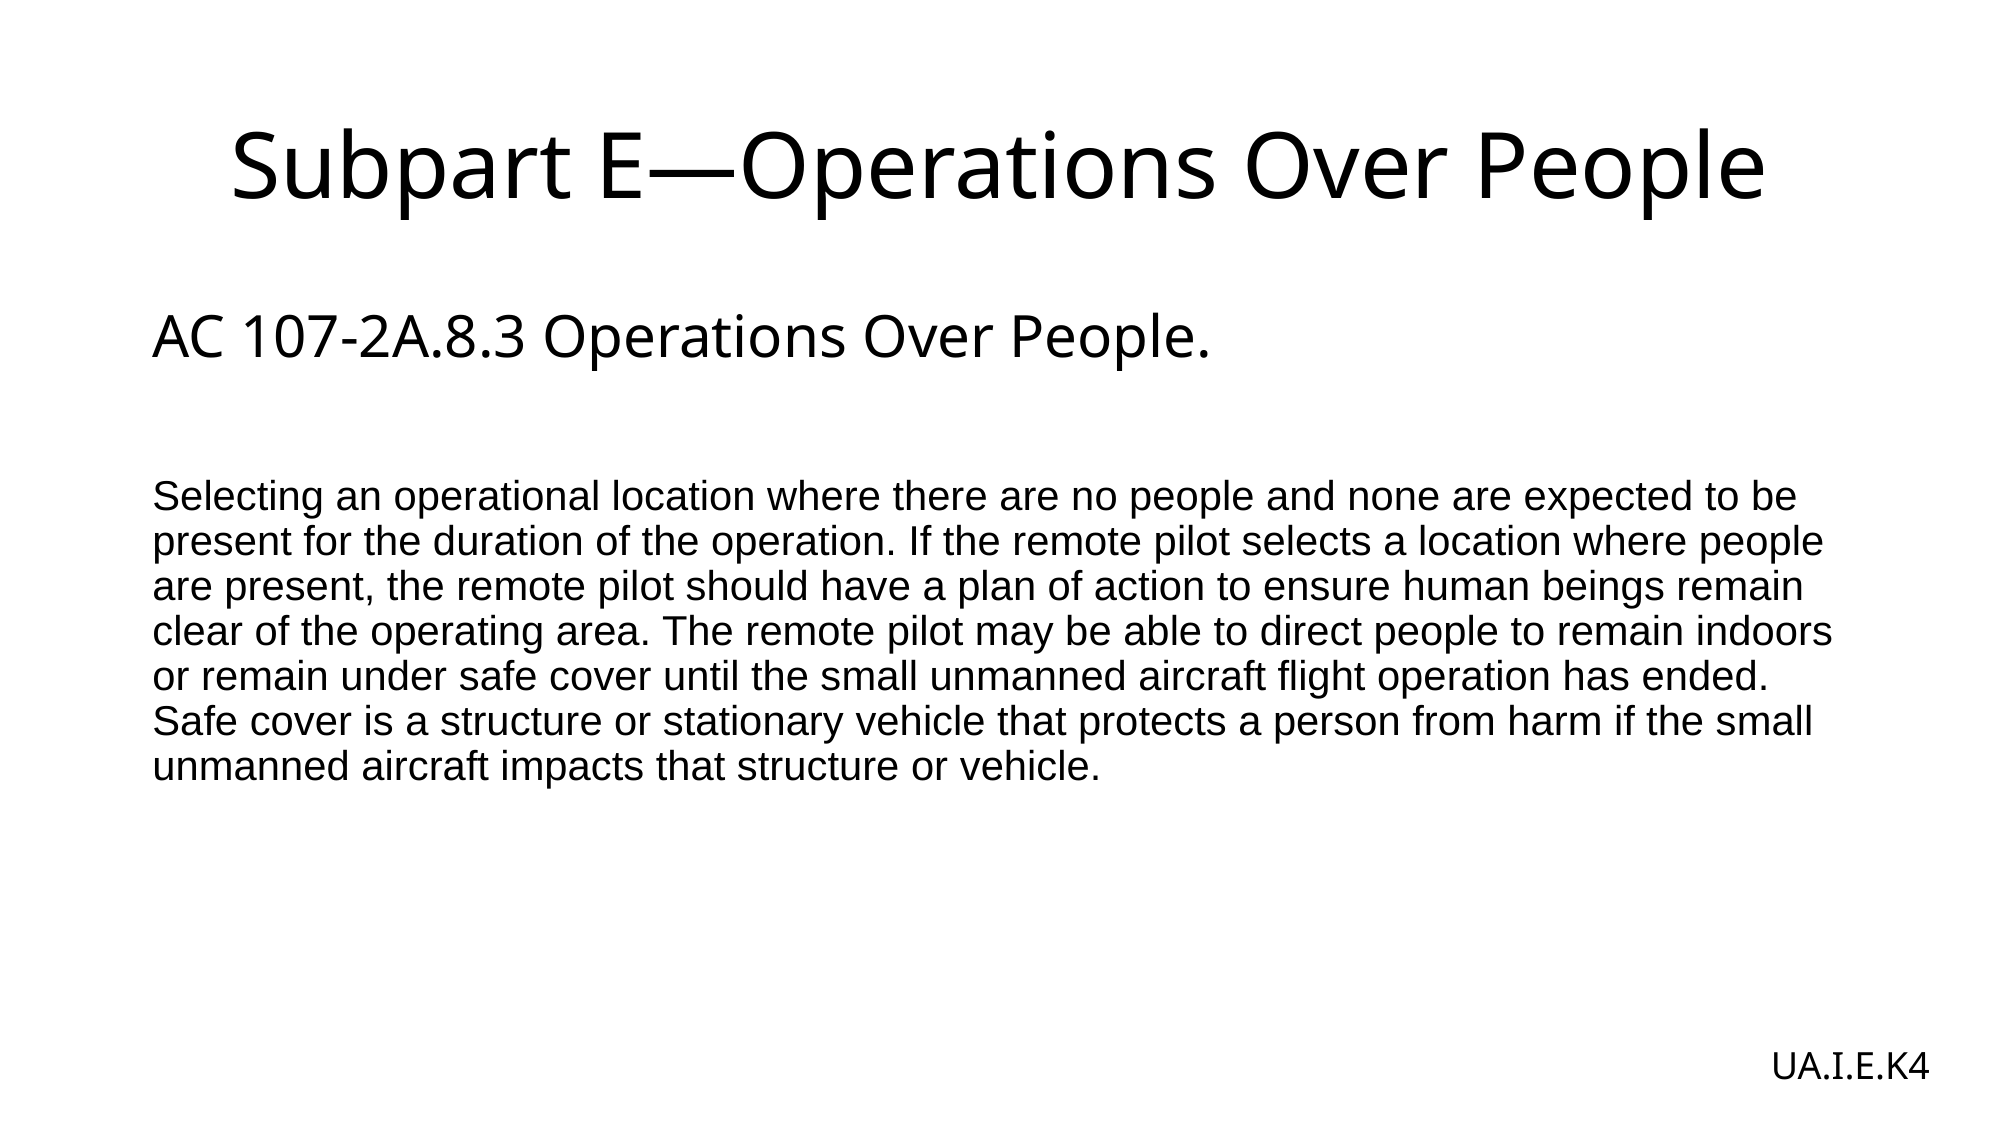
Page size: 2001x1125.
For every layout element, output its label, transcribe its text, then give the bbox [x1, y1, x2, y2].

list AC 107-2A.8.3 Operations Over People. Selecting an operational location where there are no people and none are expected to be present for the duration of the operation. If the remote pilot selects a location where people are present, the remote pilot should have a plan of action to ensure human beings remain clear of the operating area. The remote pilot may be able to direct people to remain indoors or remain under safe cover until the small unmanned aircraft flight operation has ended. Safe cover is a structure or stationary vehicle that protects a person from harm if the small unmanned aircraft impacts that structure or vehicle. [137, 299, 1863, 1014]
title Subpart E—Operations Over People [137, 59, 1863, 278]
text_box UA.I.E.K4 [1756, 1034, 1945, 1095]
